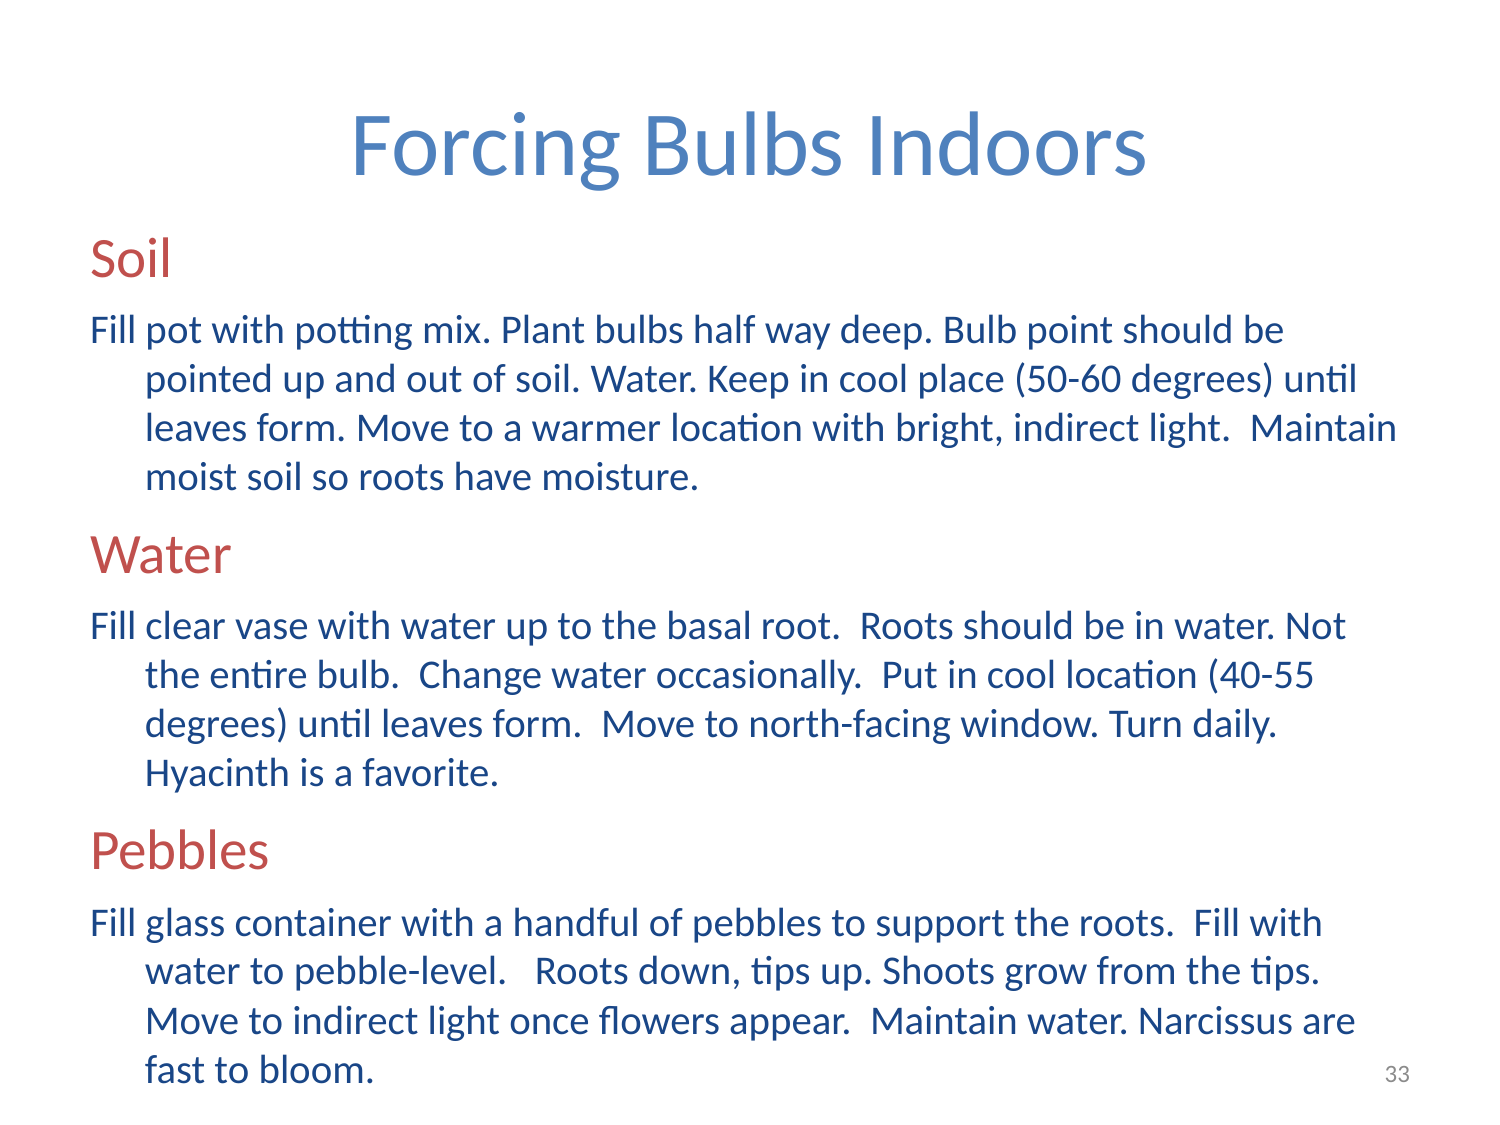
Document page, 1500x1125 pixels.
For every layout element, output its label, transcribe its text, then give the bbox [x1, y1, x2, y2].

slide_number 33 [1200, 1042, 1425, 1103]
title Forcing Bulbs Indoors [75, 45, 1425, 212]
list Soil Fill pot with potting mix. Plant bulbs half way deep. Bulb point should be pointed up and out of soil. Water. Keep in cool place (50-60 degrees) until leaves form. Move to a warmer location with bright, indirect light. Maintain moist soil so roots have moisture. Water Fill clear vase with water up to the basal root. Roots should be in water. Not the entire bulb. Change water occasionally. Put in cool location (40-55 degrees) until leaves form. Move to north-facing window. Turn daily. Hyacinth is a favorite. Pebbles Fill glass container with a handful of pebbles to support the roots. Fill with water to pebble-level. Roots down, tips up. Shoots grow from the tips. Move to indirect light once flowers appear. Maintain water. Narcissus are fast to bloom. [75, 212, 1425, 1103]
